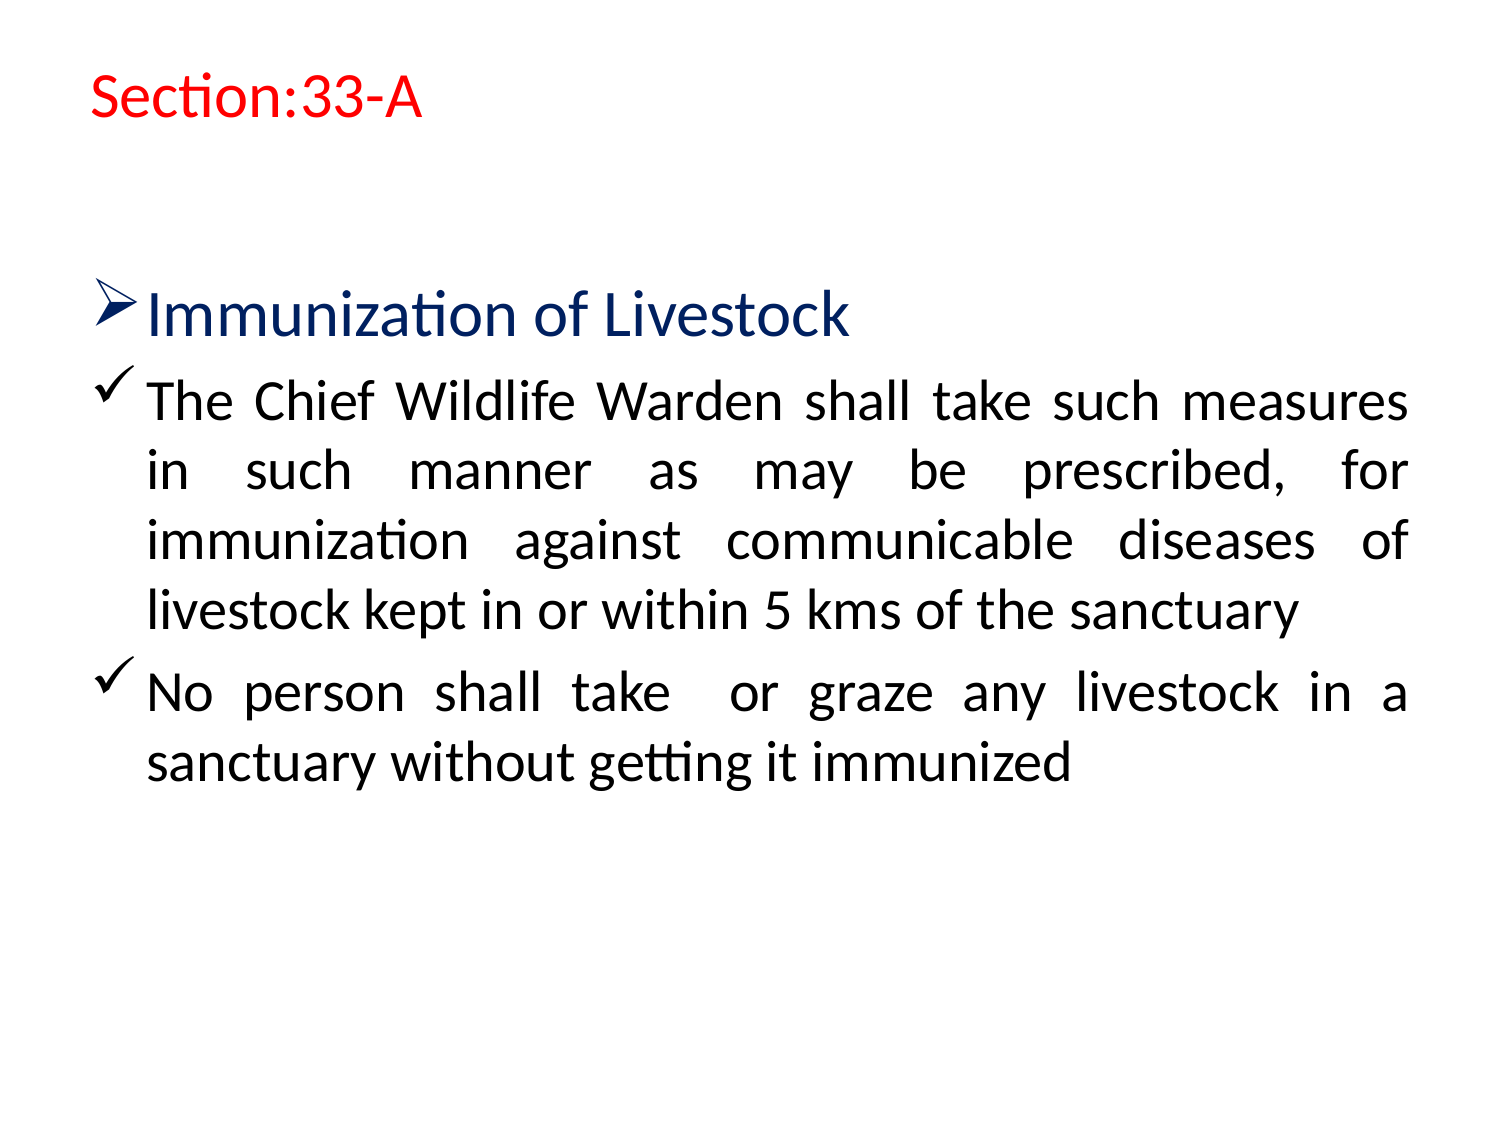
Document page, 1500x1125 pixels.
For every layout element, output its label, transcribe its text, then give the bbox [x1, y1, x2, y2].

list Immunization of Livestock The Chief Wildlife Warden shall take such measures in such manner as may be prescribed, for immunization against communicable diseases of livestock kept in or within 5 kms of the sanctuary No person shall take or graze any livestock in a sanctuary without getting it immunized [75, 262, 1425, 1005]
title Section:33-A [75, 45, 1425, 233]
